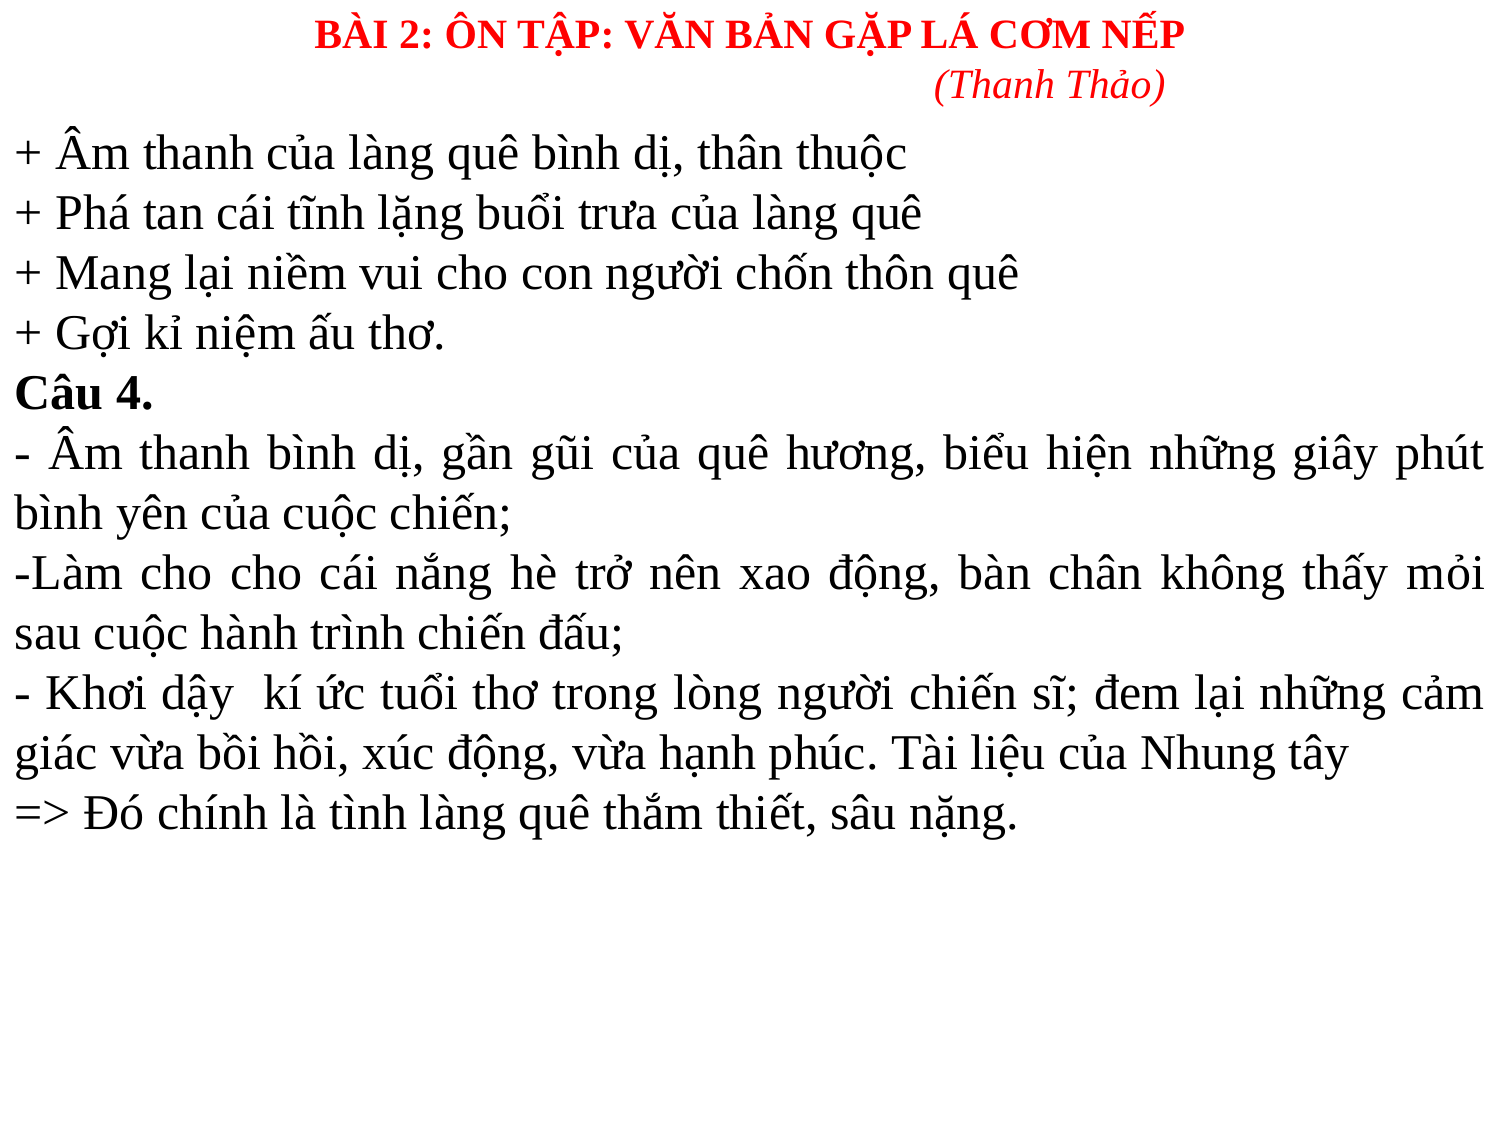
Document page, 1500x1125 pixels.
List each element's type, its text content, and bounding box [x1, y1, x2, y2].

text_box BÀI 2: ÔN TẬP: VĂN BẢN GẶP LÁ CƠM NẾP (Thanh Thảo) [0, 0, 1500, 112]
text_box + Âm thanh của làng quê bình dị, thân thuộc + Phá tan cái tĩnh lặng buổi trưa của làng quê + Mang lại niềm vui cho con người chốn thôn quê + Gợi kỉ niệm ấu thơ. Câu 4. - Âm thanh bình dị, gần gũi của quê hương, biểu hiện những giây phút bình yên của cuộc chiến; -Làm cho cho cái nắng hè trở nên xao động, bàn chân không thấy mỏi sau cuộc hành trình chiến đấu; - Khơi dậy kí ức tuổi thơ trong lòng người chiến sĩ; đem lại những cảm giác vừa bồi hồi, xúc động, vừa hạnh phúc. Tài liệu của Nhung tây => Đó chính là tình làng quê thắm thiết, sâu nặng. [0, 112, 1500, 893]
